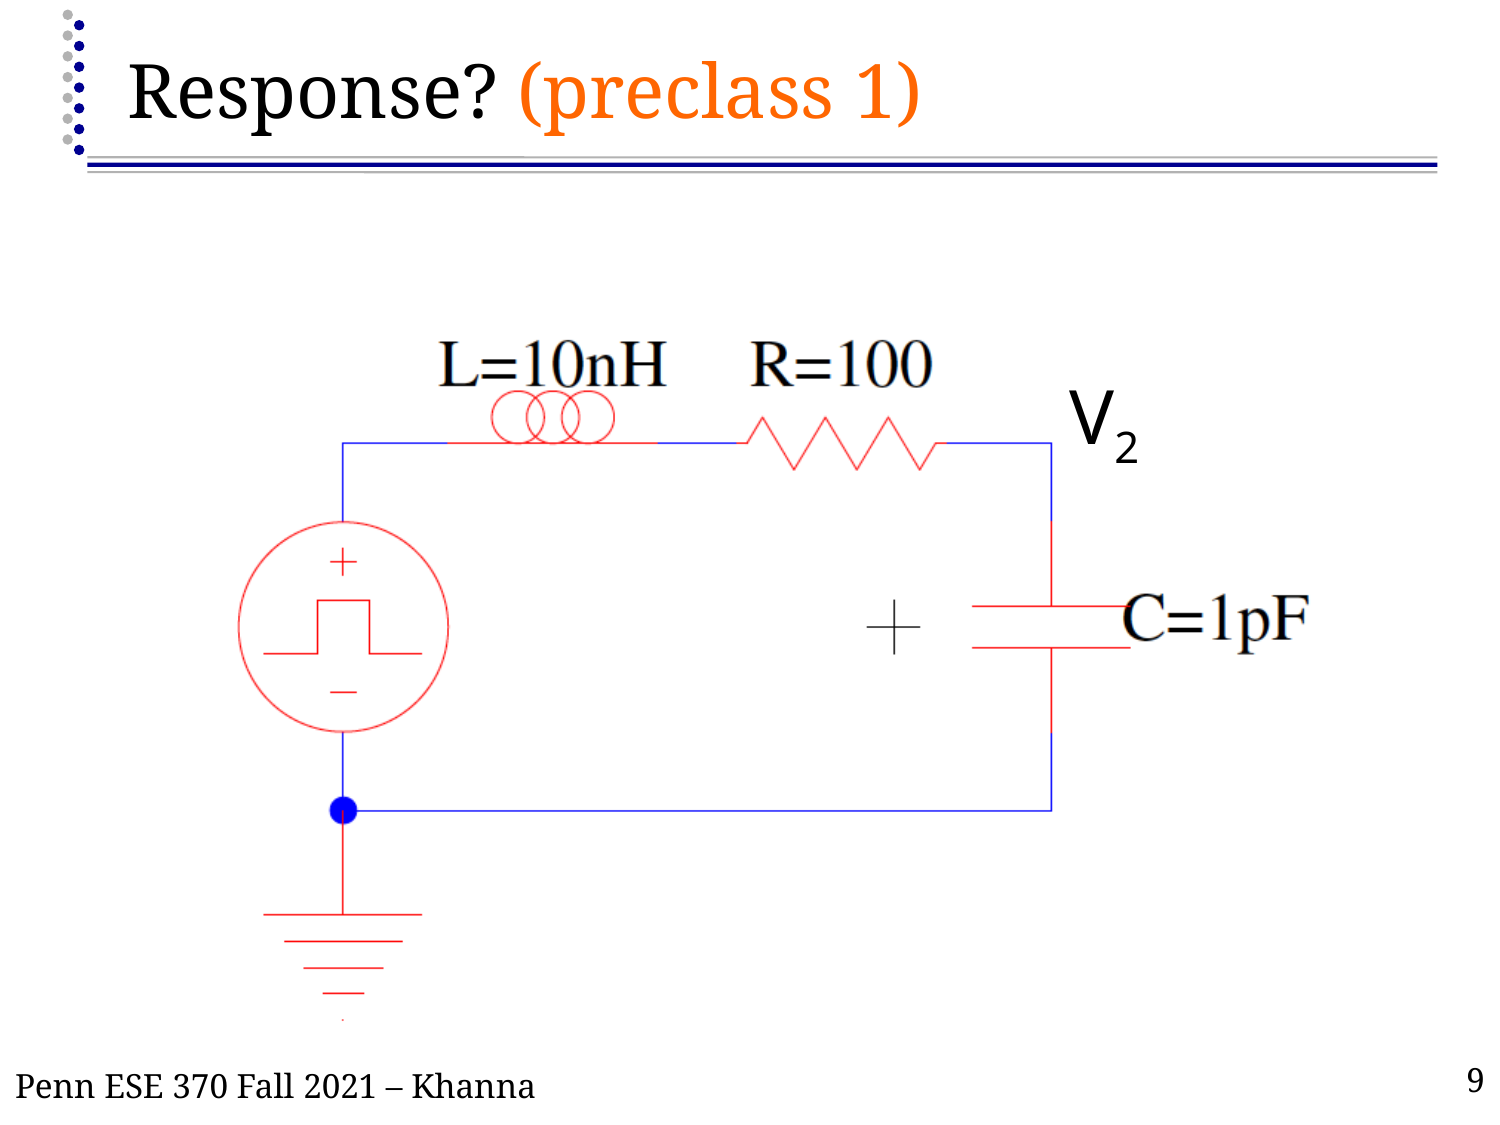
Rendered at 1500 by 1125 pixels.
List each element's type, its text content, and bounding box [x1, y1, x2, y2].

slide_number 9 [1187, 1037, 1500, 1113]
title Response? (preclass 1) [112, 16, 1391, 142]
footer Penn ESE 370 Fall 2021 – Khanna [0, 1037, 813, 1113]
picture [237, 324, 1334, 1025]
